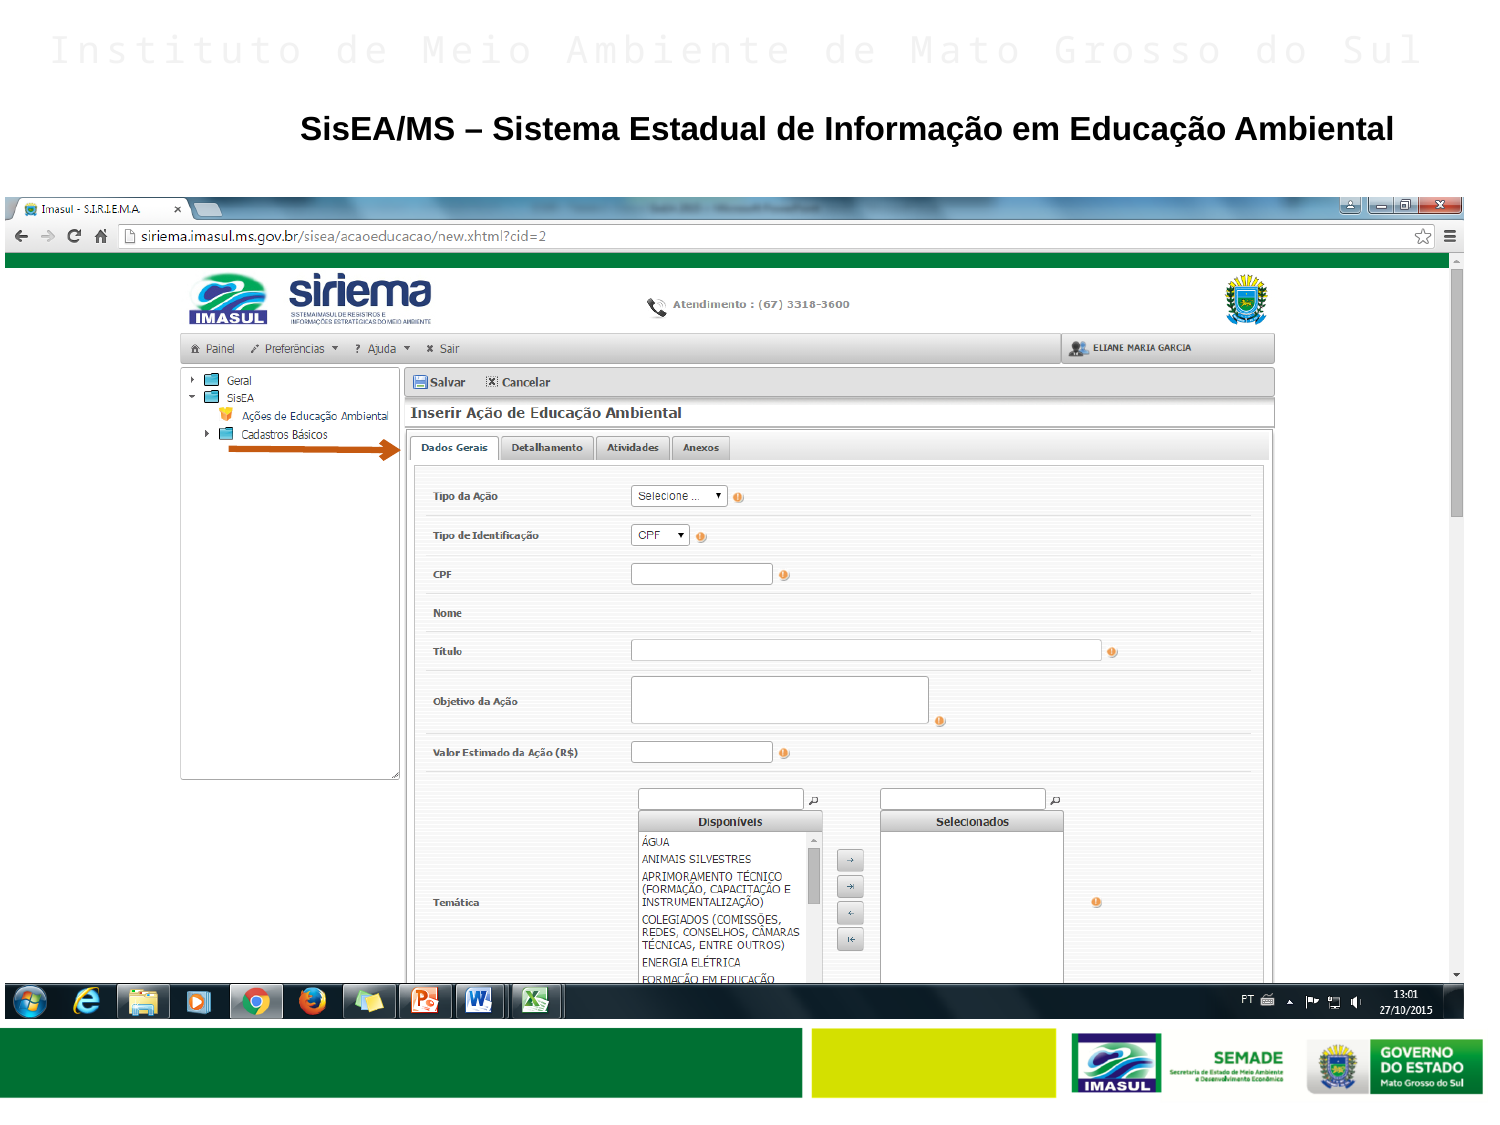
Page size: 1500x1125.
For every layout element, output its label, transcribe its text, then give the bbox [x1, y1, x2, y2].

picture [0, 197, 1500, 1125]
title SisEA/MS – Sistema Estadual de Informação em Educação Ambiental [47, 86, 1412, 174]
